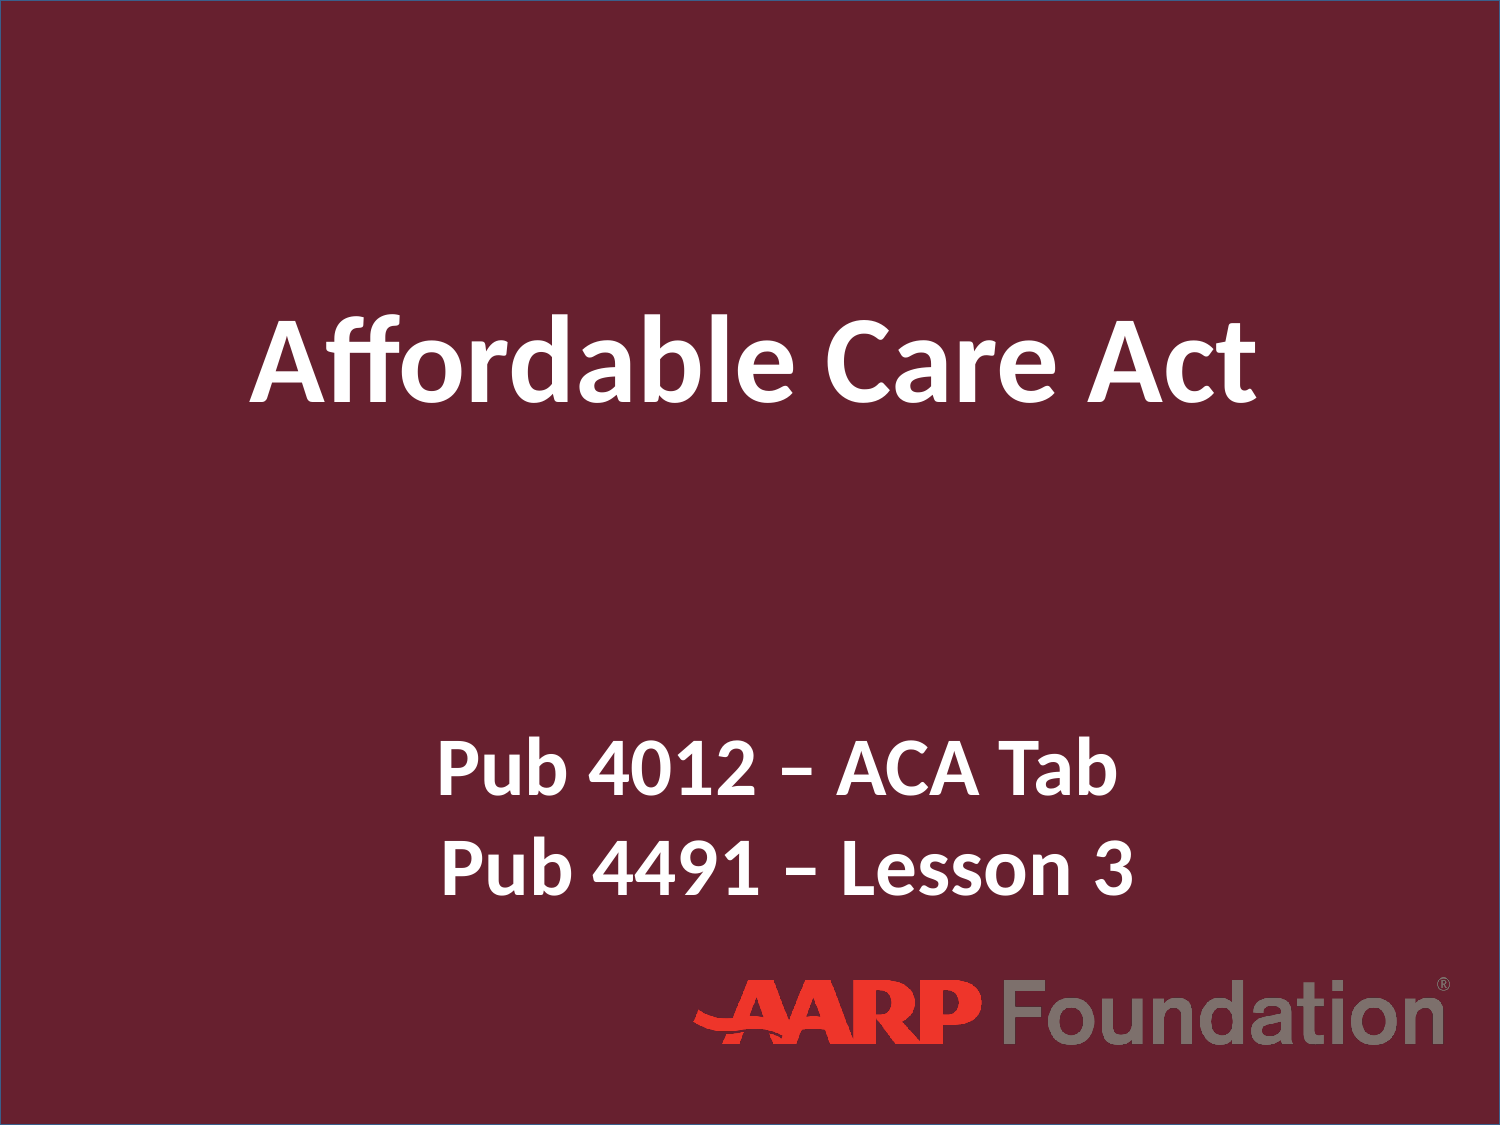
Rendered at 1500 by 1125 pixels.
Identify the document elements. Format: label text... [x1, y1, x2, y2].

picture [693, 977, 1450, 1045]
title Affordable Care Act [150, 137, 1350, 688]
subtitle Pub 4012 – ACA Tab Pub 4491 – Lesson 3 [150, 712, 1425, 975]
